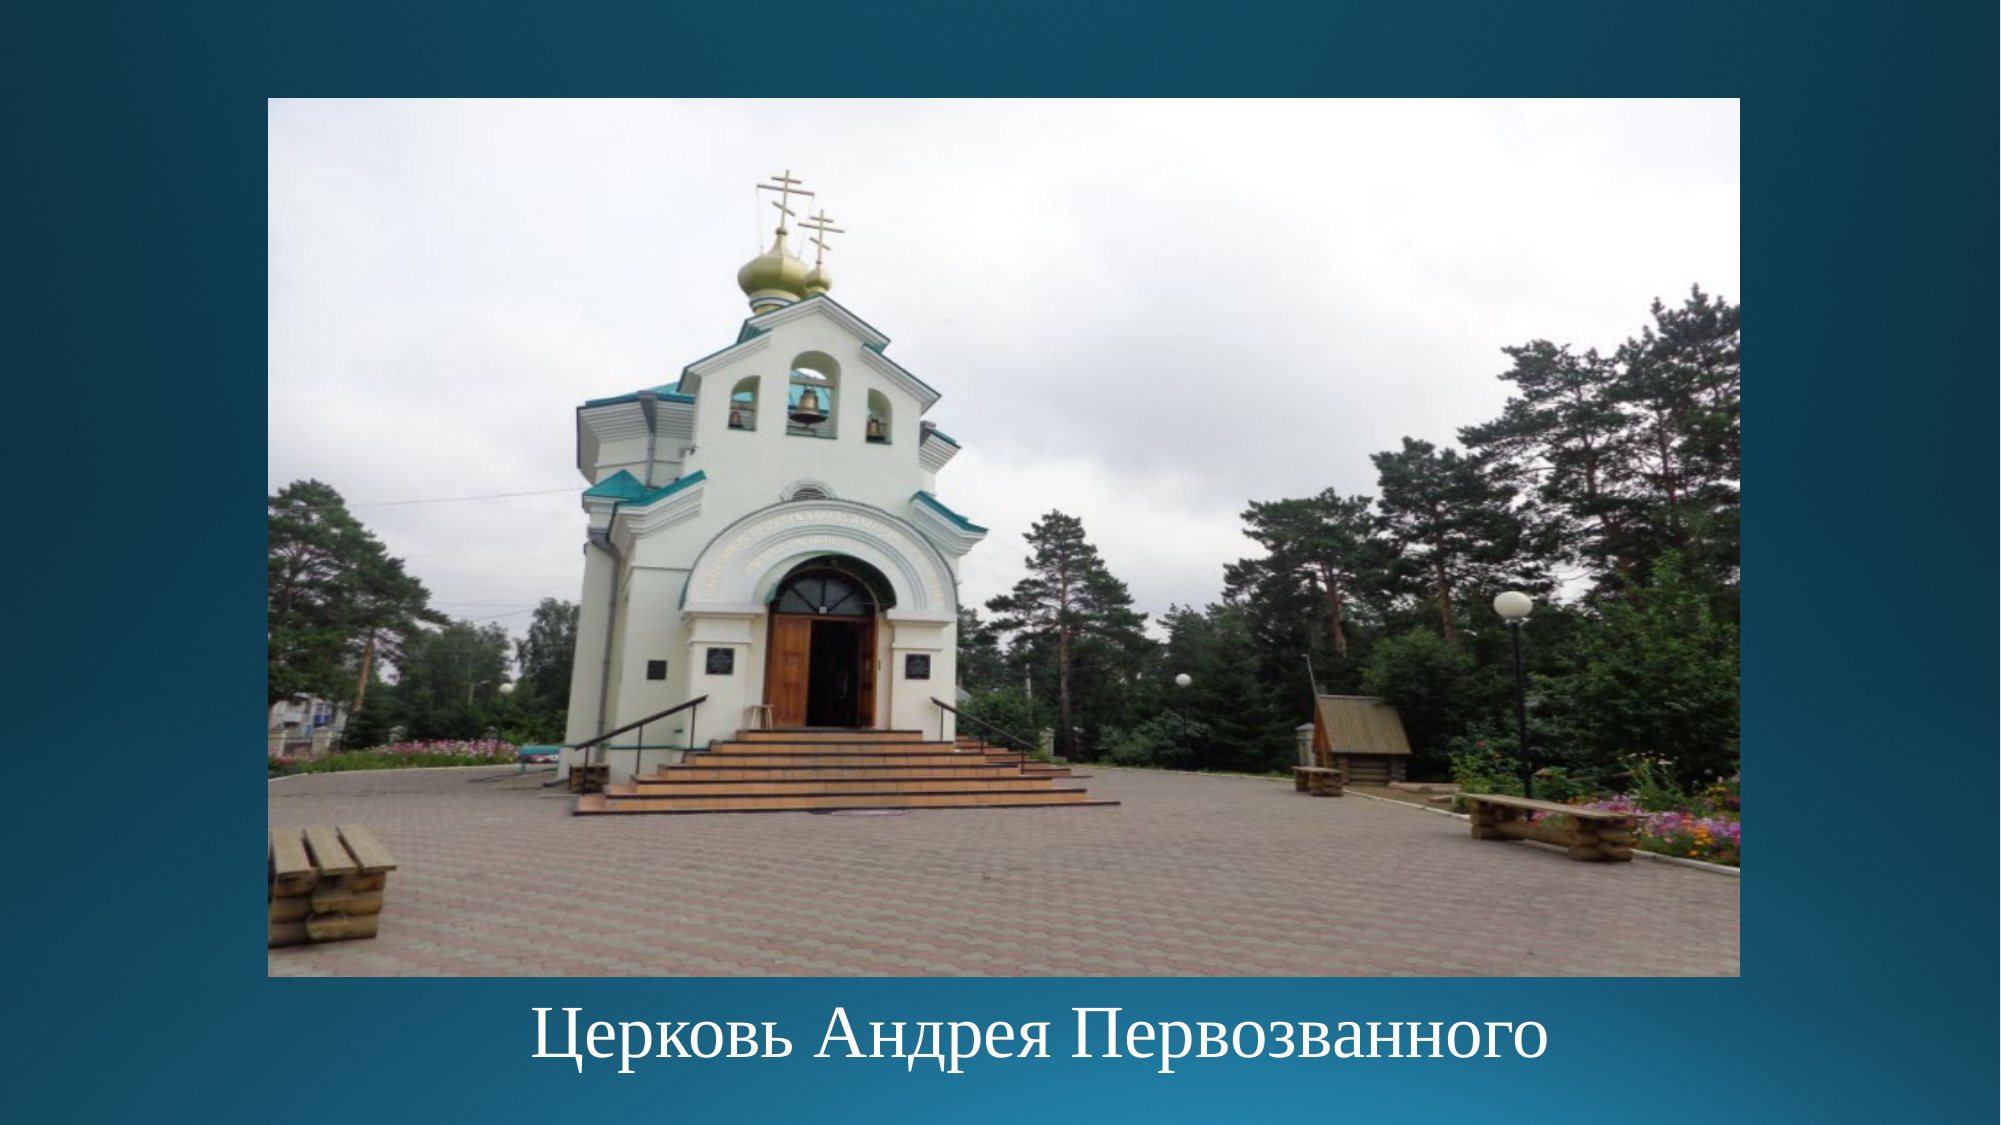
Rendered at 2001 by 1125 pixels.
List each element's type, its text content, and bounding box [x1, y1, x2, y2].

title Церковь Андрея Первозванного [177, 976, 1903, 1090]
picture [0, 0, 2001, 1125]
